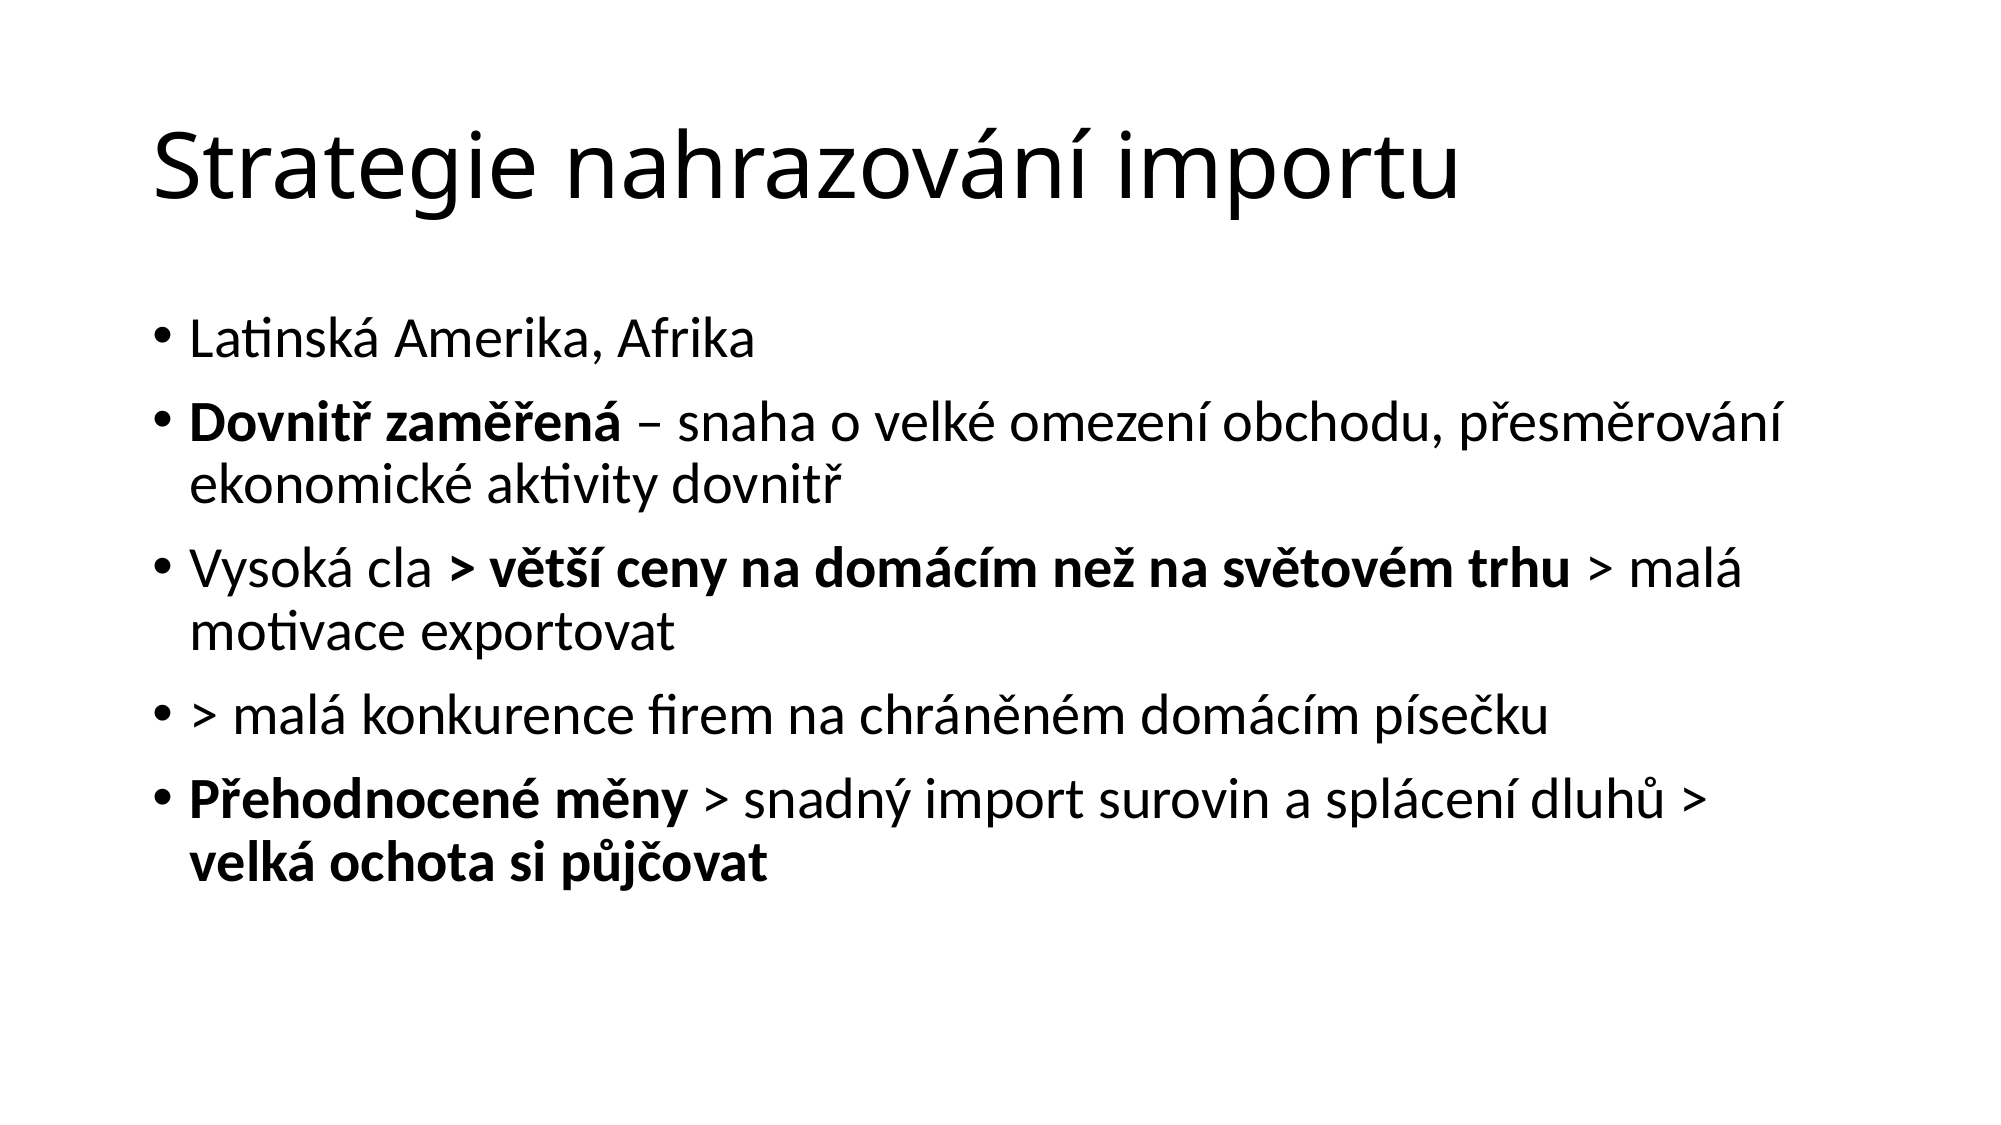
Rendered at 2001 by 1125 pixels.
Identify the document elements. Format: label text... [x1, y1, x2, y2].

list Latinská Amerika, Afrika Dovnitř zaměřená – snaha o velké omezení obchodu, přesměrování ekonomické aktivity dovnitř Vysoká cla > větší ceny na domácím než na světovém trhu > malá motivace exportovat > malá konkurence firem na chráněném domácím písečku Přehodnocené měny > snadný import surovin a splácení dluhů > velká ochota si půjčovat [137, 299, 1863, 1014]
title Strategie nahrazování importu [137, 59, 1863, 278]
